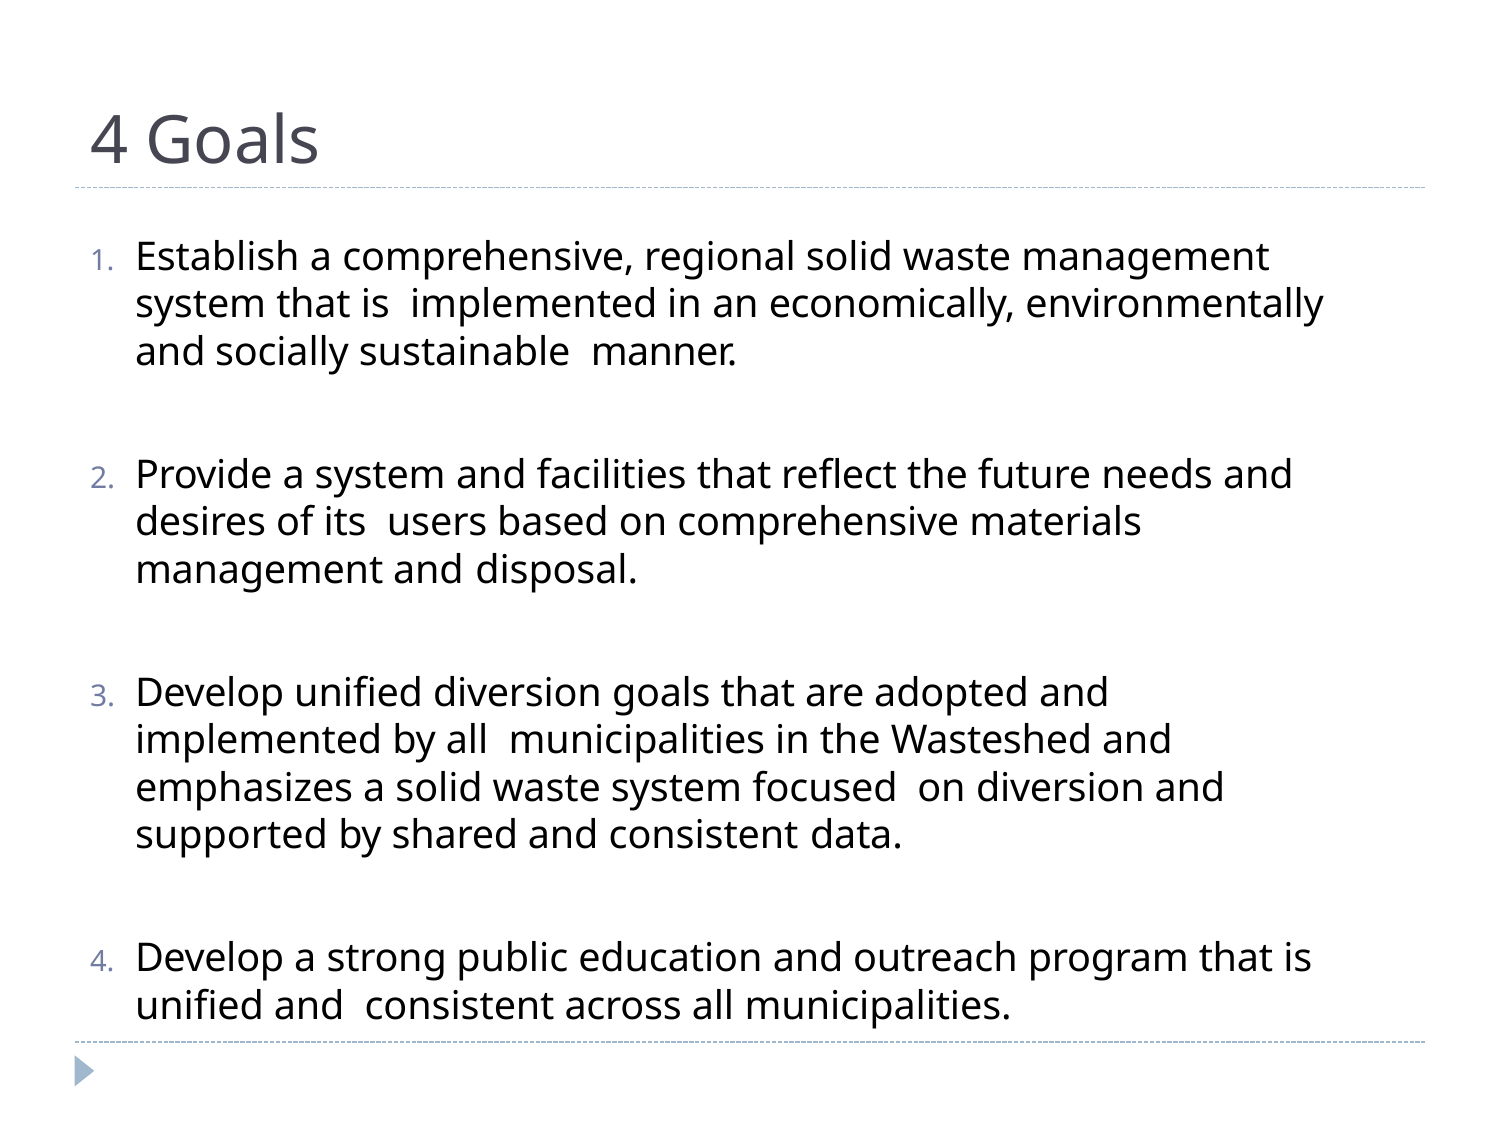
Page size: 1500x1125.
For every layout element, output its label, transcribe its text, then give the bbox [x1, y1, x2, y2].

text_box Establish a comprehensive, regional solid waste management system that is implemented in an economically, environmentally and socially sustainable manner. Provide a system and facilities that reflect the future needs and desires of its users based on comprehensive materials management and disposal. Develop unified diversion goals that are adopted and implemented by all municipalities in the Wasteshed and emphasizes a solid waste system focused on diversion and supported by shared and consistent data. Develop a strong public education and outreach program that is unified and consistent across all municipalities. [87, 228, 1367, 1027]
title 4 Goals [87, 94, 340, 228]
